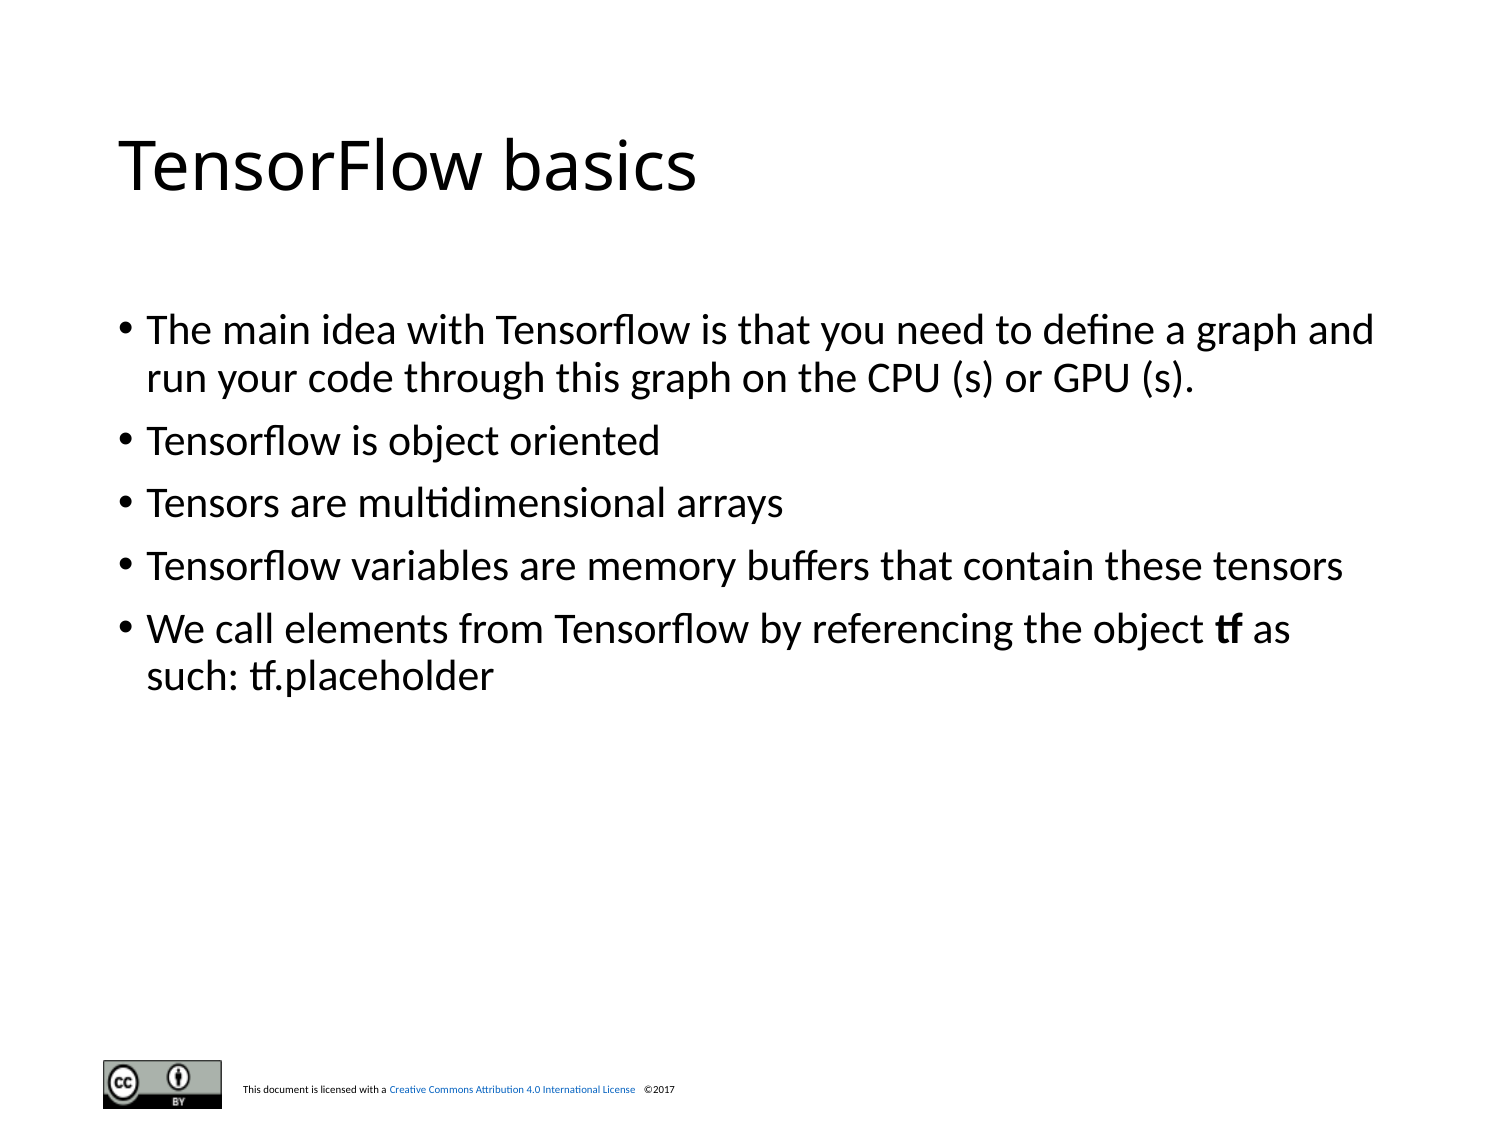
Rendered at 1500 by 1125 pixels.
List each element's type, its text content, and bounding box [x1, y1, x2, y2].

title TensorFlow basics [103, 59, 1397, 278]
list The main idea with Tensorflow is that you need to define a graph and run your code through this graph on the CPU (s) or GPU (s). Tensorflow is object oriented Tensors are multidimensional arrays Tensorflow variables are memory buffers that contain these tensors We call elements from Tensorflow by referencing the object tf as such: tf.placeholder [103, 299, 1397, 1014]
picture [103, 1060, 222, 1109]
